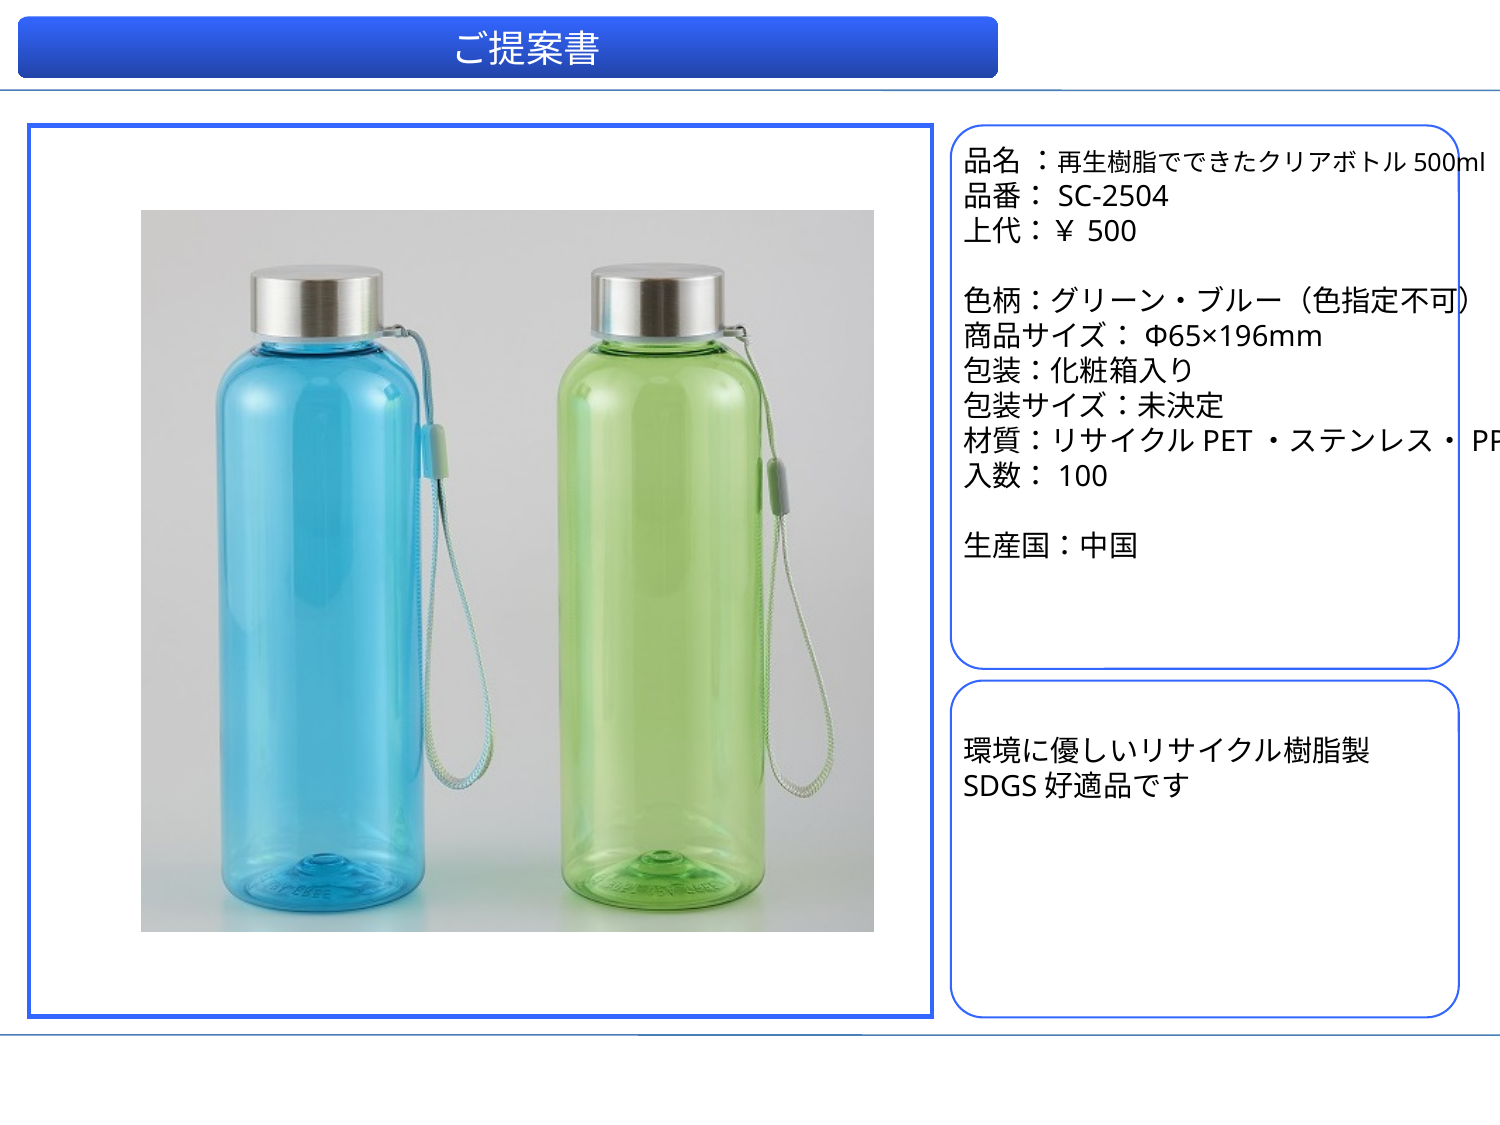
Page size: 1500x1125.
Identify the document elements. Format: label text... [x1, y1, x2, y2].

text_box [29, 125, 932, 1017]
picture [141, 210, 875, 932]
text_box 品名 ：再生樹脂でできたクリアボトル500ml 品番：SC-2504 上代：￥500 色柄：グリーン・ブルー（色指定不可） 商品サイズ：Φ65×196mm 包装：化粧箱入り 包装サイズ：未決定 材質：リサイクルPET・ステンレス・PP 入数：100 生産国：中国 [950, 125, 1459, 669]
text_box 環境に優しいリサイクル樹脂製 SDGS好適品です [950, 680, 1459, 1018]
text_box ご提案書 [17, 16, 998, 79]
